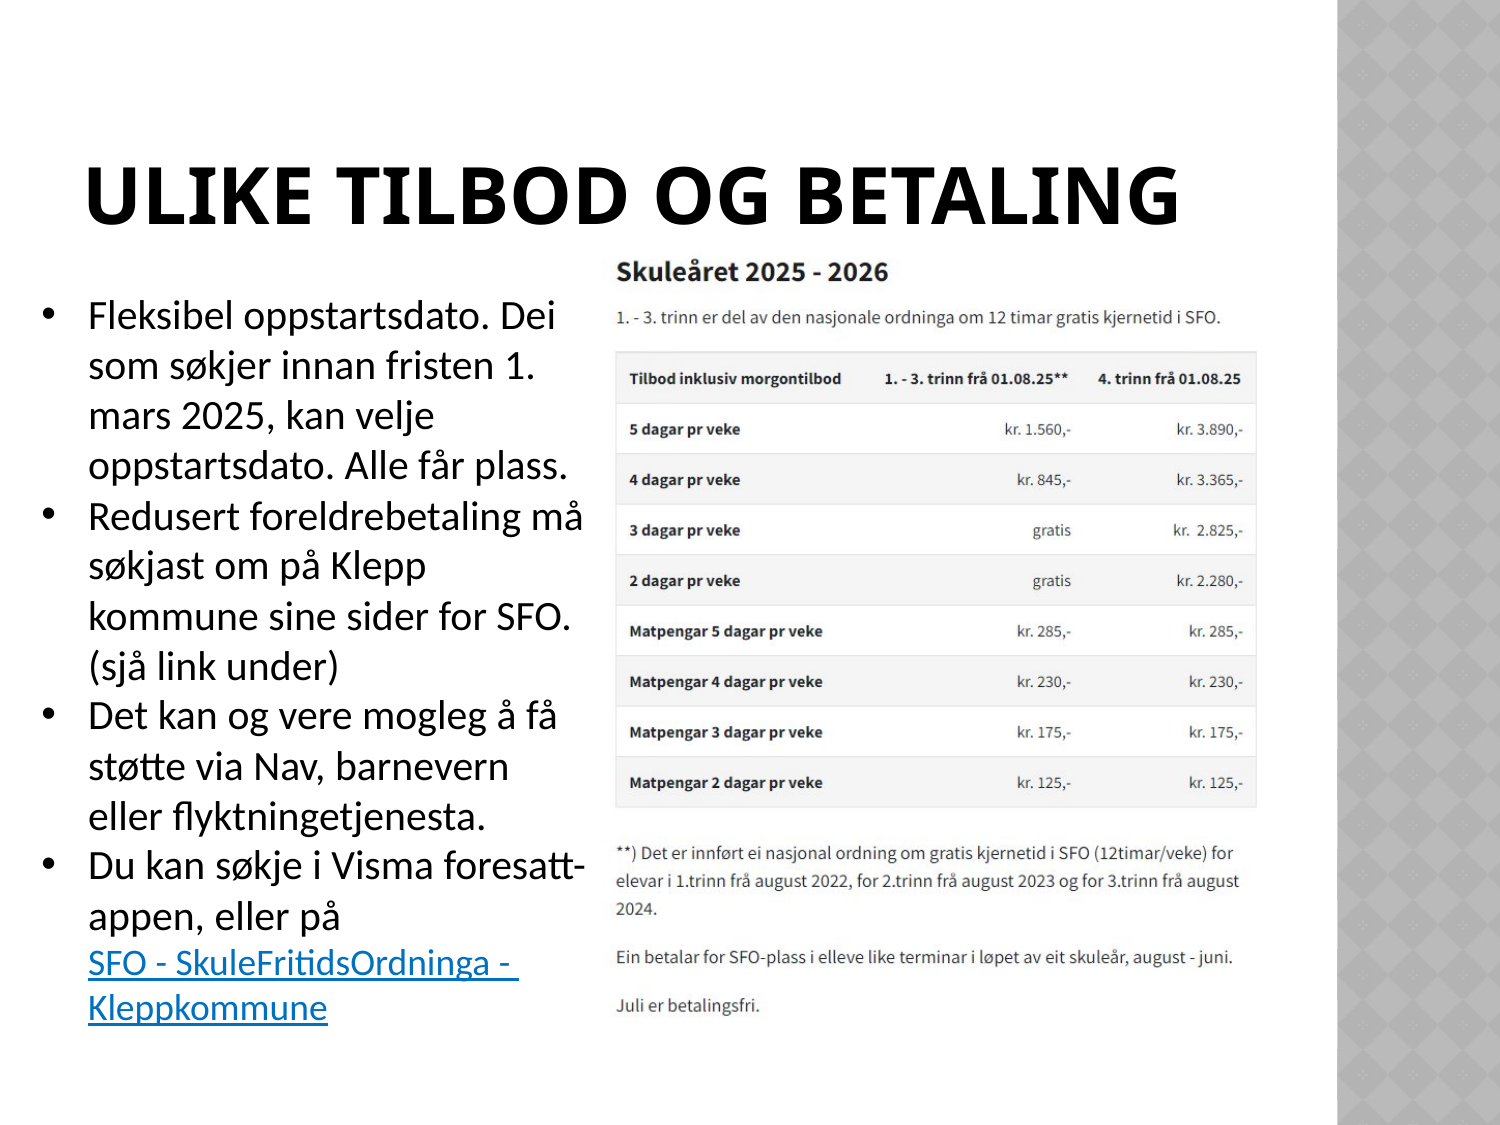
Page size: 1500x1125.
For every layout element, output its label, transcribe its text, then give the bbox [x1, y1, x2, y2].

text_box Fleksibel oppstartsdato. Dei som søkjer innan fristen 1. mars 2025, kan velje oppstartsdato. Alle får plass. ​ Redusert foreldrebetaling må søkjast om på Klepp kommune sine sider for SFO.​ (sjå link under) Det kan og vere mogleg å få støtte via Nav, barnevern eller flyktningetjenesta.​ Du kan søkje i Visma foresatt- appen, eller på​ SFO - SkuleFritidsOrdninga - Kleppkommune ​ [26, 280, 602, 1074]
picture [602, 242, 1263, 1026]
title Ulike tilbod og betaling [75, 52, 1263, 241]
list [75, 264, 1263, 1060]
